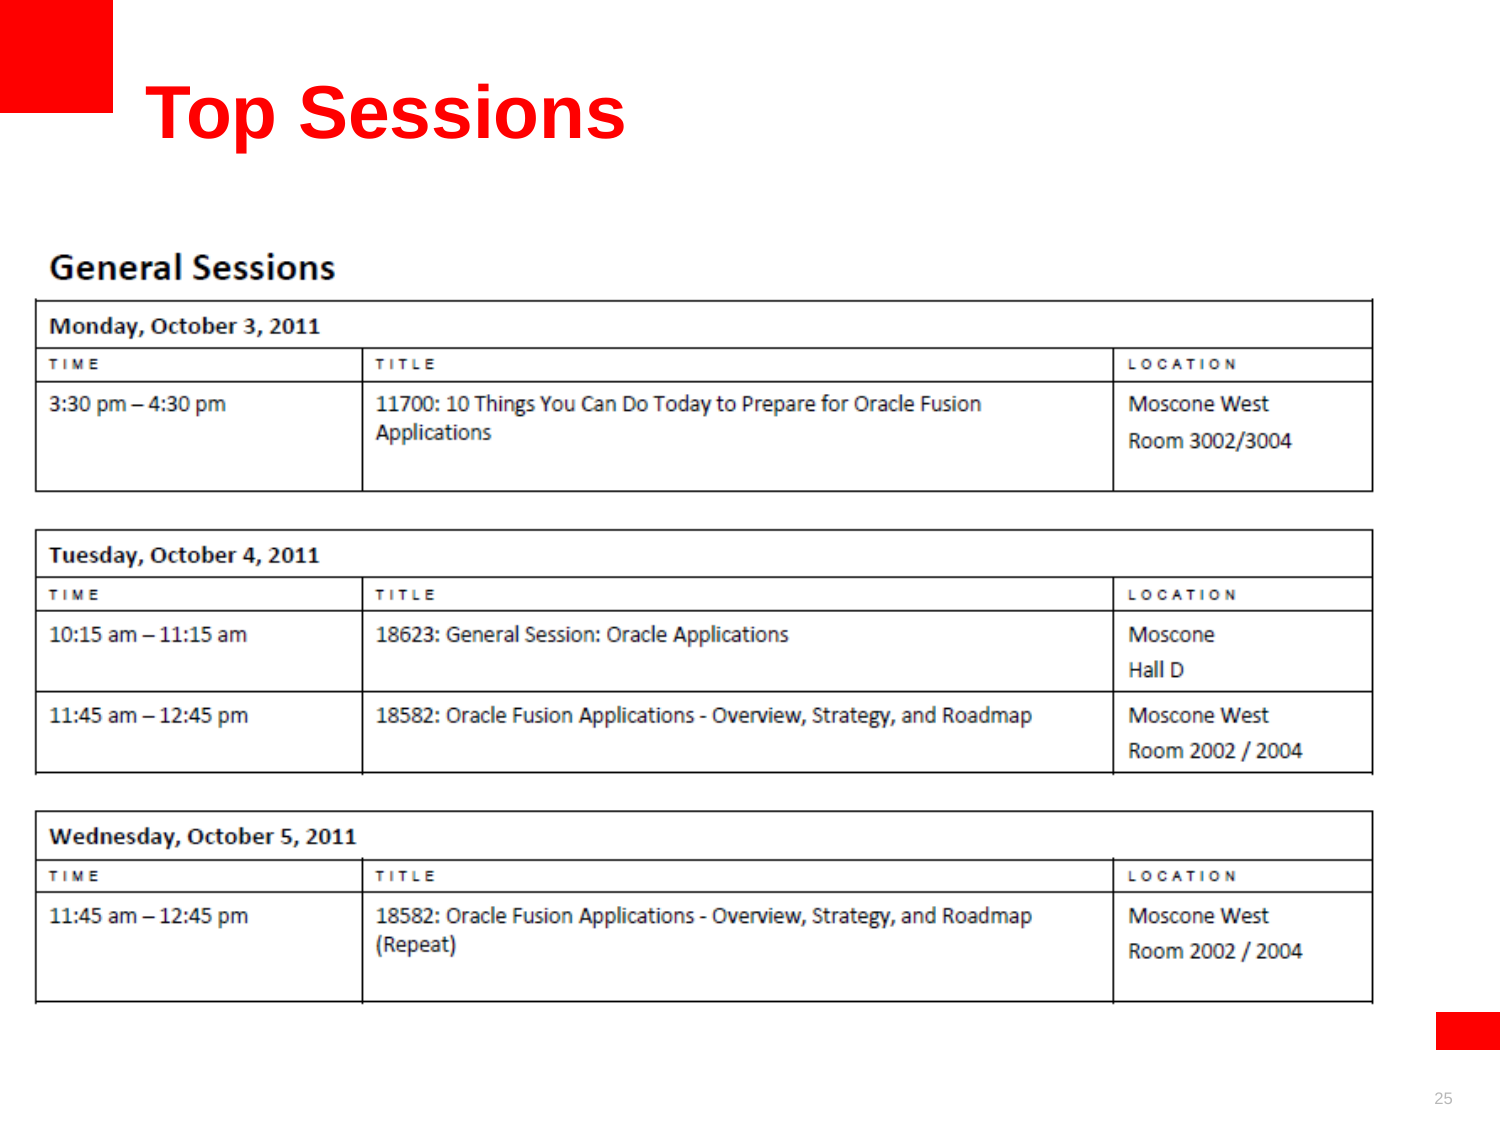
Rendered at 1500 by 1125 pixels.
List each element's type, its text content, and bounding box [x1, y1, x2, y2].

picture [0, 195, 1500, 1065]
picture [0, 0, 113, 113]
title Top Sessions [145, 63, 1390, 194]
